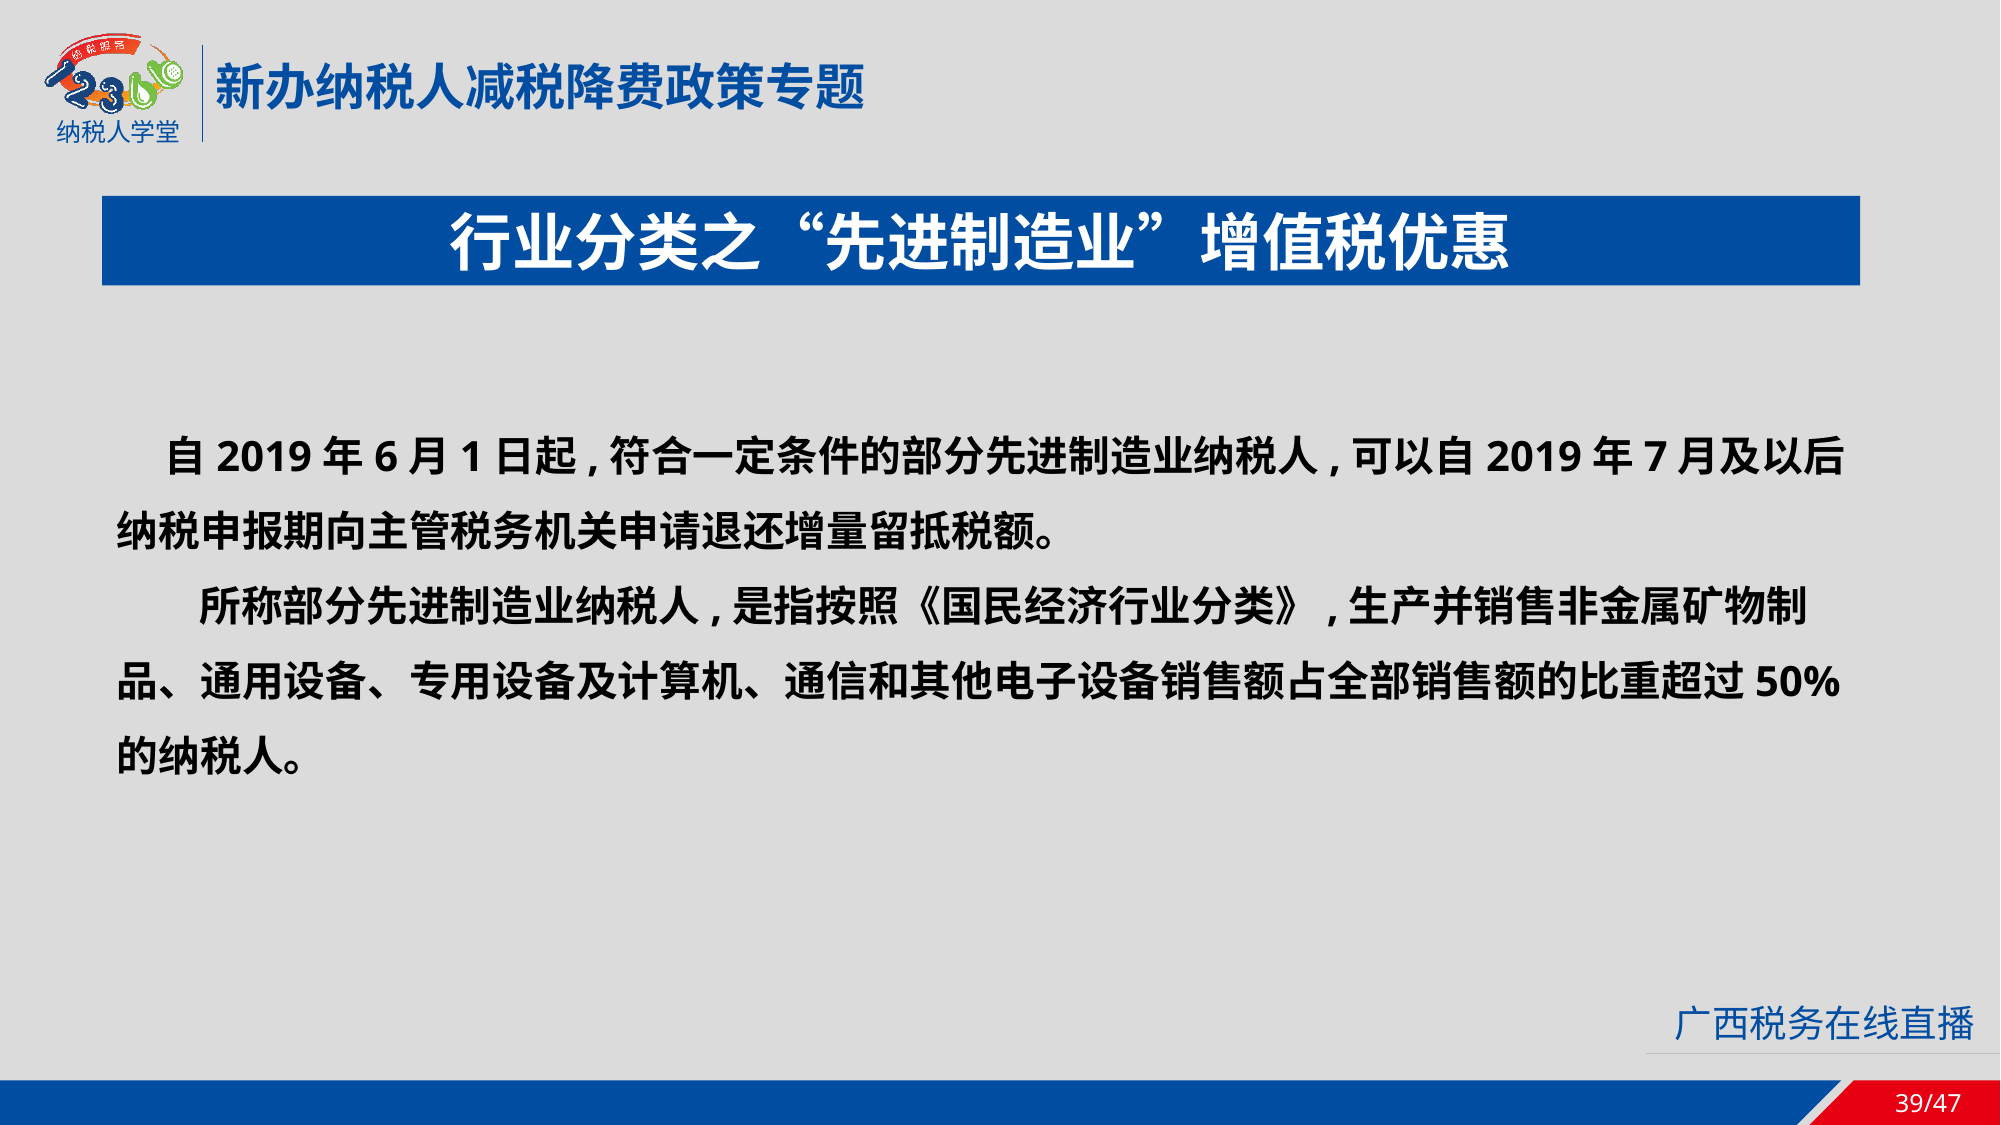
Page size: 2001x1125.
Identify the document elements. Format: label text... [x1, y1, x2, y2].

text_box 行业分类之“先进制造业”增值税优惠 [102, 195, 1861, 286]
text_box 自2019年6月1日起,符合一定条件的部分先进制造业纳税人,可以自2019年7月及以后纳税申报期向主管税务机关申请退还增量留抵税额。 所称部分先进制造业纳税人,是指按照《国民经济行业分类》,生产并销售非金属矿物制品、通用设备、专用设备及计算机、通信和其他电子设备销售额占全部销售额的比重超过50%的纳税人。 [102, 396, 1861, 787]
picture [40, 29, 187, 119]
text_box 新办纳税人减税降费政策专题 [200, 48, 1329, 124]
